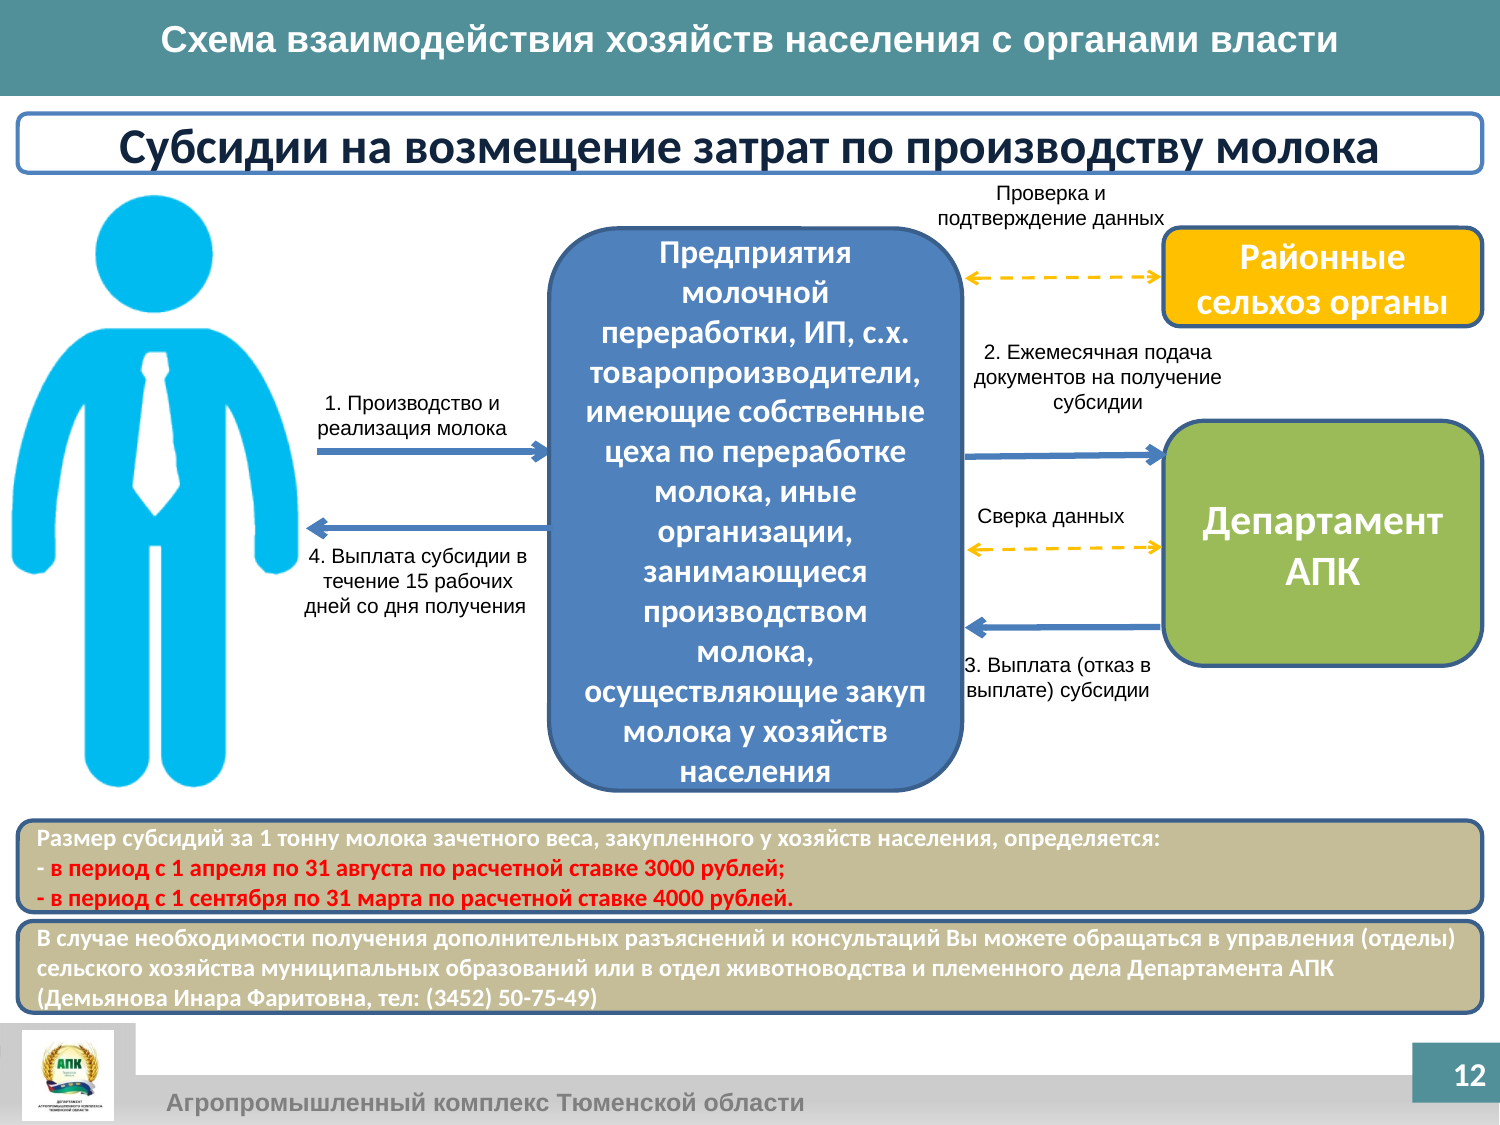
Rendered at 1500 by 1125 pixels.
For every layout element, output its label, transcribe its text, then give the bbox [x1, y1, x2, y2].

text_box В случае необходимости получения дополнительных разъяснений и консультаций Вы можете обращаться в управления (отделы) сельского хозяйства муниципальных образований или в отдел животноводства и племенного дела Департамента АПК (Демьянова Инара Фаритовна, тел: (3452) 50-75-49) [15, 918, 1485, 1015]
text_box Районные сельхоз органы [1161, 225, 1485, 329]
text_box 2. Ежемесячная подача документов на получение субсидии [956, 331, 1240, 422]
text_box Размер субсидий за 1 тонну молока зачетного веса, закупленного у хозяйств населения, определяется: - в период с 1 апреля по 31 августа по расчетной ставке 3000 рублей; - в период с 1 сентября по 31 марта по расчетной ставке 4000 рублей. [15, 818, 1485, 915]
text_box 3. Выплата (отказ в выплате) субсидии [938, 643, 1178, 709]
slide_number 12 [1151, 1042, 1500, 1103]
text_box Проверка и подтверждение данных [909, 172, 1193, 238]
text_box Субсидии на возмещение затрат по производству молока [15, 111, 1485, 175]
text_box 1. Производство и реализация молока [481, 382, 529, 448]
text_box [966, 546, 1163, 551]
text_box 4. Выплата субсидии в течение 15 рабочих дней со дня получения [481, 535, 554, 626]
picture [0, 1023, 1500, 1125]
text_box Департамент АПК [1161, 418, 1485, 668]
picture [0, 181, 476, 809]
text_box Предприятия молочной переработки, ИП, с.х. товаропроизводители, имеющие собственные цеха по переработке молока, иные организации, занимающиеся производством молока, осуществляющие закуп молока у хозяйств населения [546, 226, 965, 793]
text_box Сверка данных [954, 495, 1148, 535]
text_box Схема взаимодействия хозяйств населения с органами власти [0, 8, 1500, 68]
